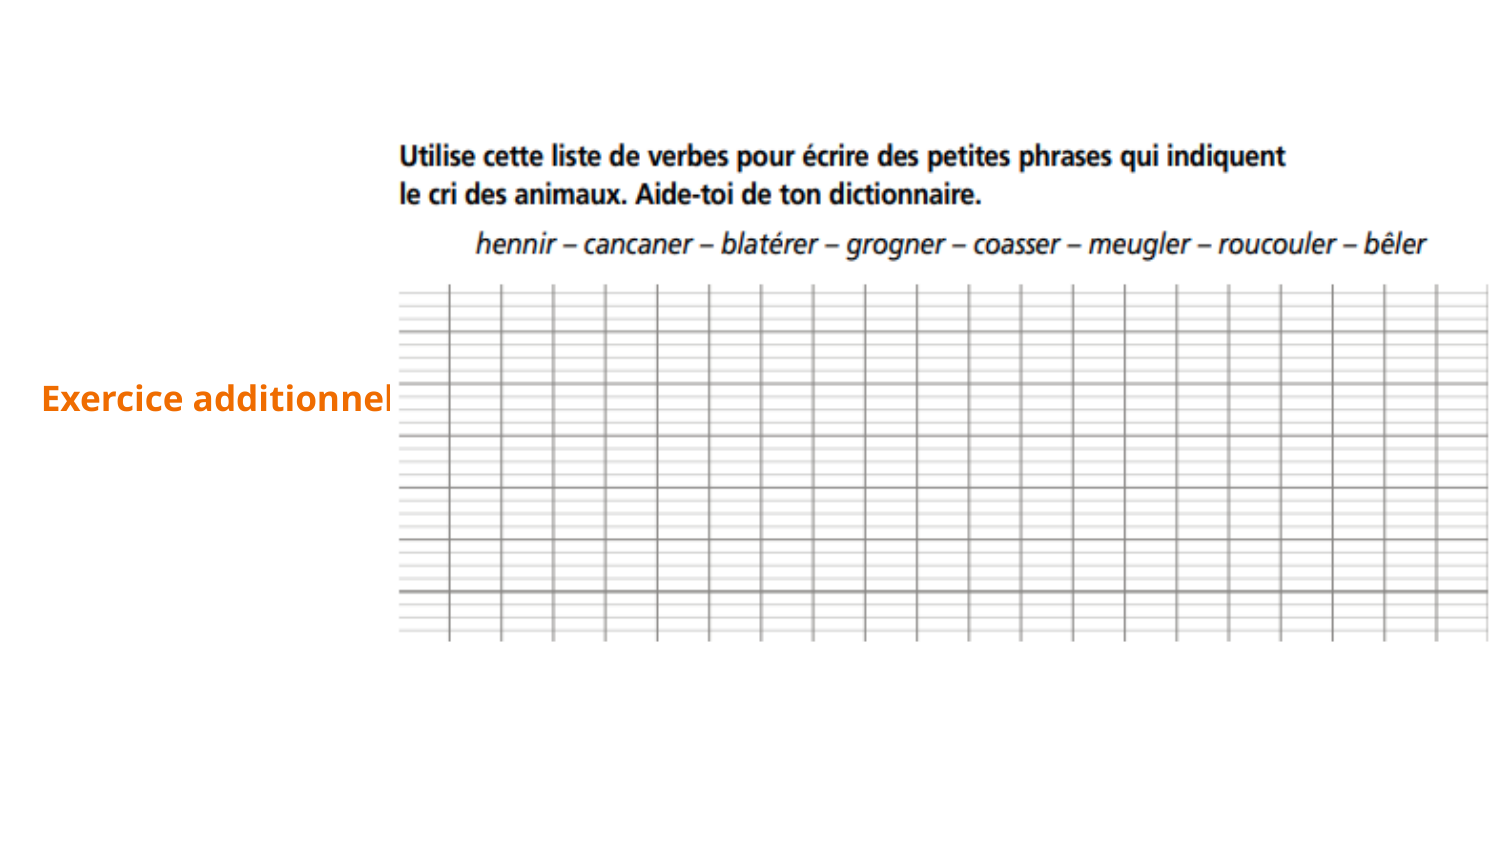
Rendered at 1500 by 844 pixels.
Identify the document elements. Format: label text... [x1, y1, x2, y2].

picture [390, 132, 1500, 664]
title Exercice additionnel [22, 339, 385, 456]
